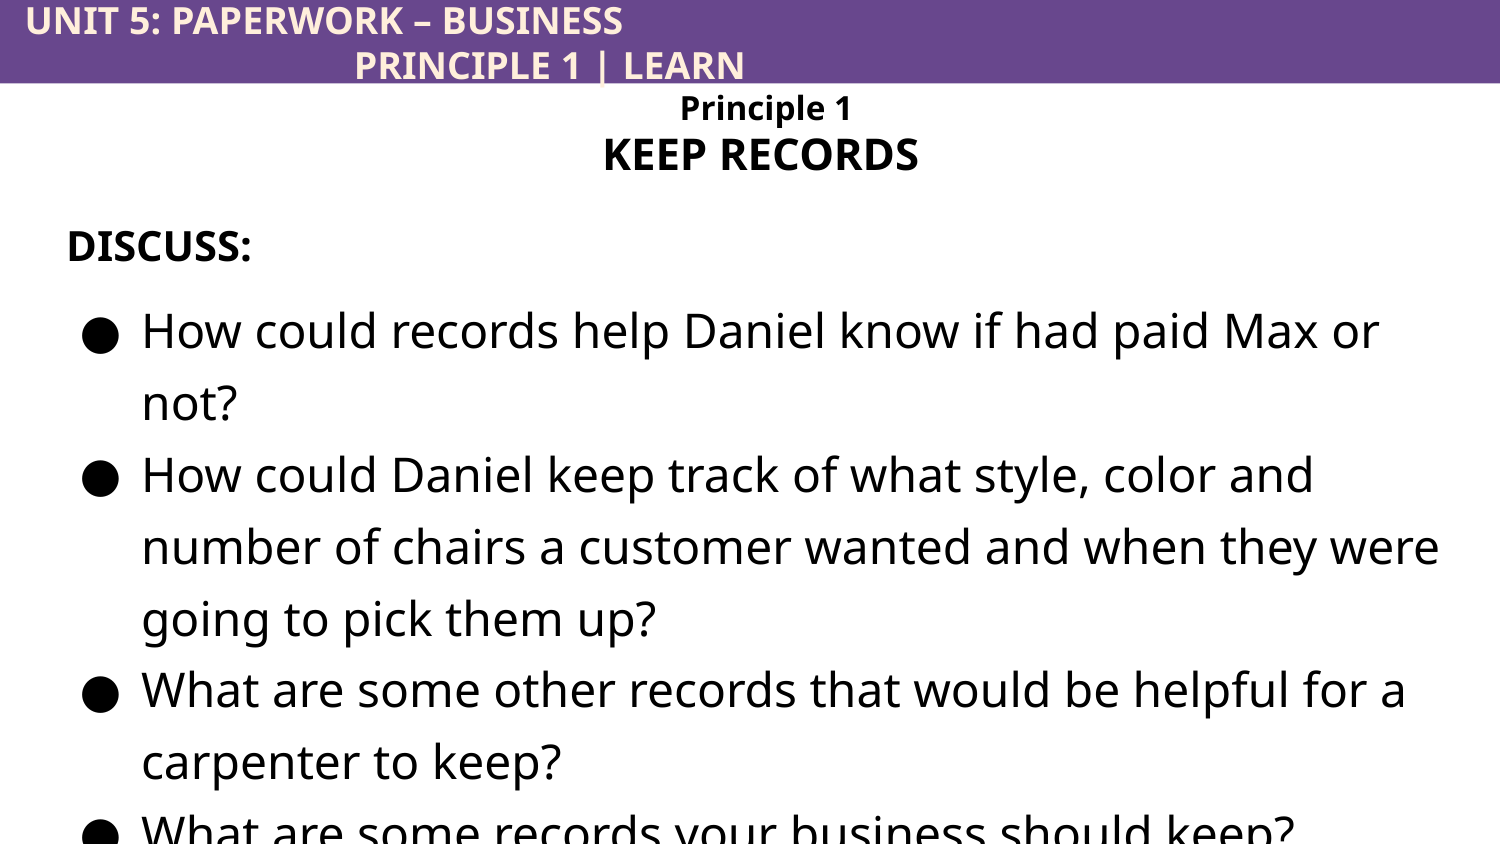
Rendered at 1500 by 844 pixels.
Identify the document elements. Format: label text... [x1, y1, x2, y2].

list DISCUSS: How could records help Daniel know if had paid Max or not? How could Daniel keep track of what style, color and number of chairs a customer wanted and when they were going to pick them up? What are some other records that would be helpful for a carpenter to keep? What are some records your business should keep? [51, 192, 1482, 807]
text_box Principle 1 KEEP RECORDS [51, 71, 1482, 192]
text_box UNIT 5: PAPERWORK – BUSINESS PRINCIPLE 1 | LEARN [0, 0, 1500, 84]
